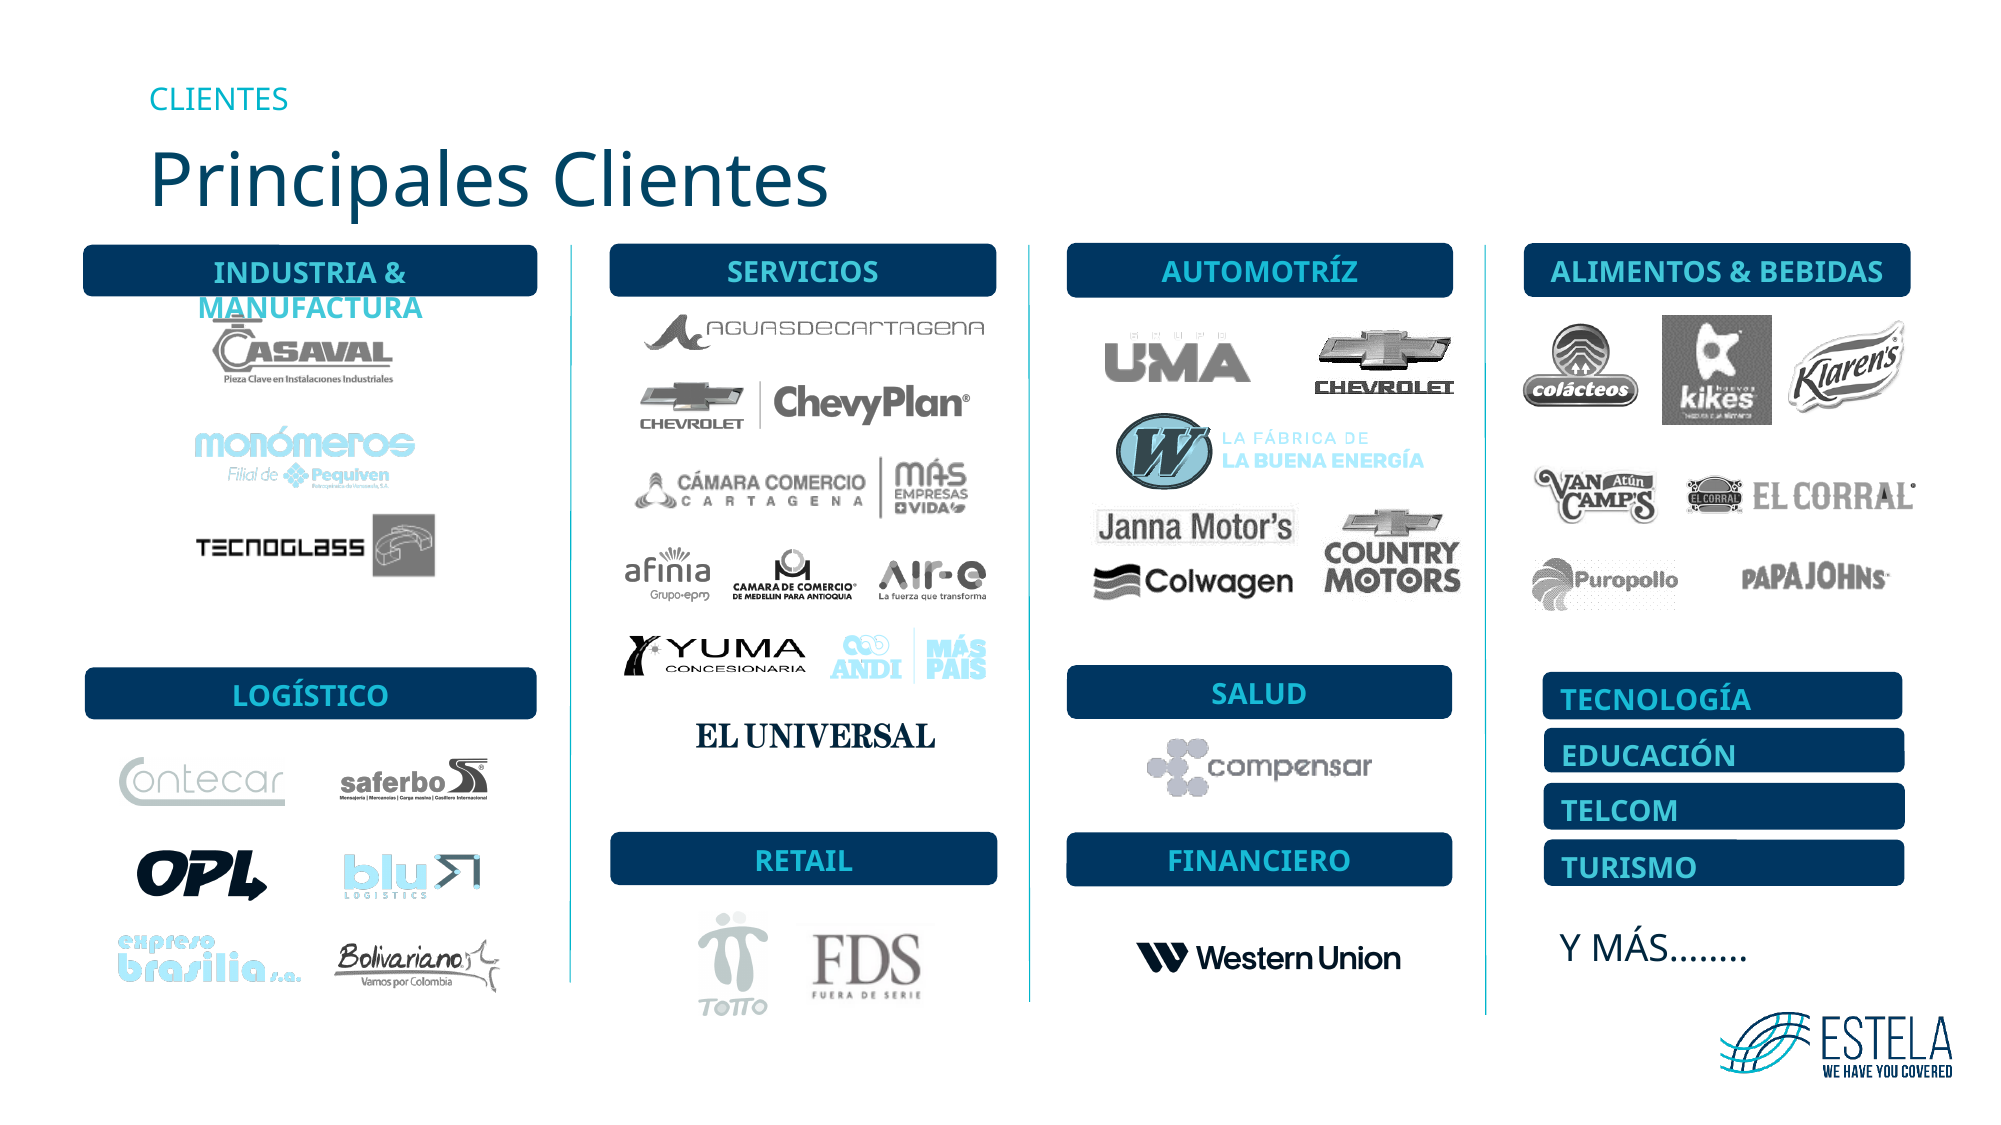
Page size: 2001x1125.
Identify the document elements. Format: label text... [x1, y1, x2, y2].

picture [118, 757, 285, 807]
text_box LOGÍSTICO [84, 667, 537, 720]
picture [173, 397, 457, 594]
picture [617, 542, 718, 607]
text_box FINANCIERO [1066, 832, 1453, 887]
picture [1530, 464, 1669, 525]
picture [829, 626, 987, 684]
text_box SALUD [1066, 665, 1453, 719]
text_box AUTOMOTRÍZ [1066, 242, 1454, 298]
text_box EDUCACIÓN [1544, 727, 1905, 773]
picture [698, 911, 769, 1017]
picture [1661, 315, 1773, 426]
picture [1718, 1010, 1954, 1078]
picture [1500, 305, 1656, 427]
picture [1679, 465, 1921, 525]
text_box CLIENTES [129, 60, 753, 136]
picture [1786, 315, 1911, 415]
text_box INDUSTRIA & MANUFACTURA [83, 244, 538, 297]
picture [327, 841, 497, 912]
text_box TECNOLOGÍA [1542, 671, 1903, 720]
text_box TURISMO [1543, 839, 1905, 886]
picture [1530, 557, 1708, 619]
text_box Principales Clientes [129, 111, 1353, 242]
picture [1089, 502, 1303, 546]
picture [1728, 552, 1898, 602]
picture [137, 850, 268, 901]
picture [695, 722, 936, 749]
text_box ALIMENTOS & BEBIDAS [1523, 243, 1911, 297]
picture [622, 632, 807, 680]
picture [1112, 921, 1424, 994]
picture [795, 923, 935, 1015]
text_box RETAIL [610, 831, 998, 886]
picture [1083, 553, 1300, 608]
picture [322, 933, 505, 1003]
picture [1146, 738, 1373, 799]
picture [1318, 503, 1466, 603]
picture [629, 453, 977, 526]
picture [731, 546, 858, 602]
picture [321, 745, 516, 815]
picture [1115, 412, 1425, 491]
picture [203, 308, 406, 391]
text_box SERVICIOS [609, 243, 997, 297]
picture [879, 557, 987, 603]
picture [1315, 327, 1454, 395]
picture [643, 308, 987, 356]
text_box TELCOM [1543, 782, 1905, 830]
picture [1104, 331, 1251, 383]
picture [630, 369, 978, 440]
text_box Y MÁS…….. [1544, 916, 1904, 962]
picture [118, 934, 302, 983]
